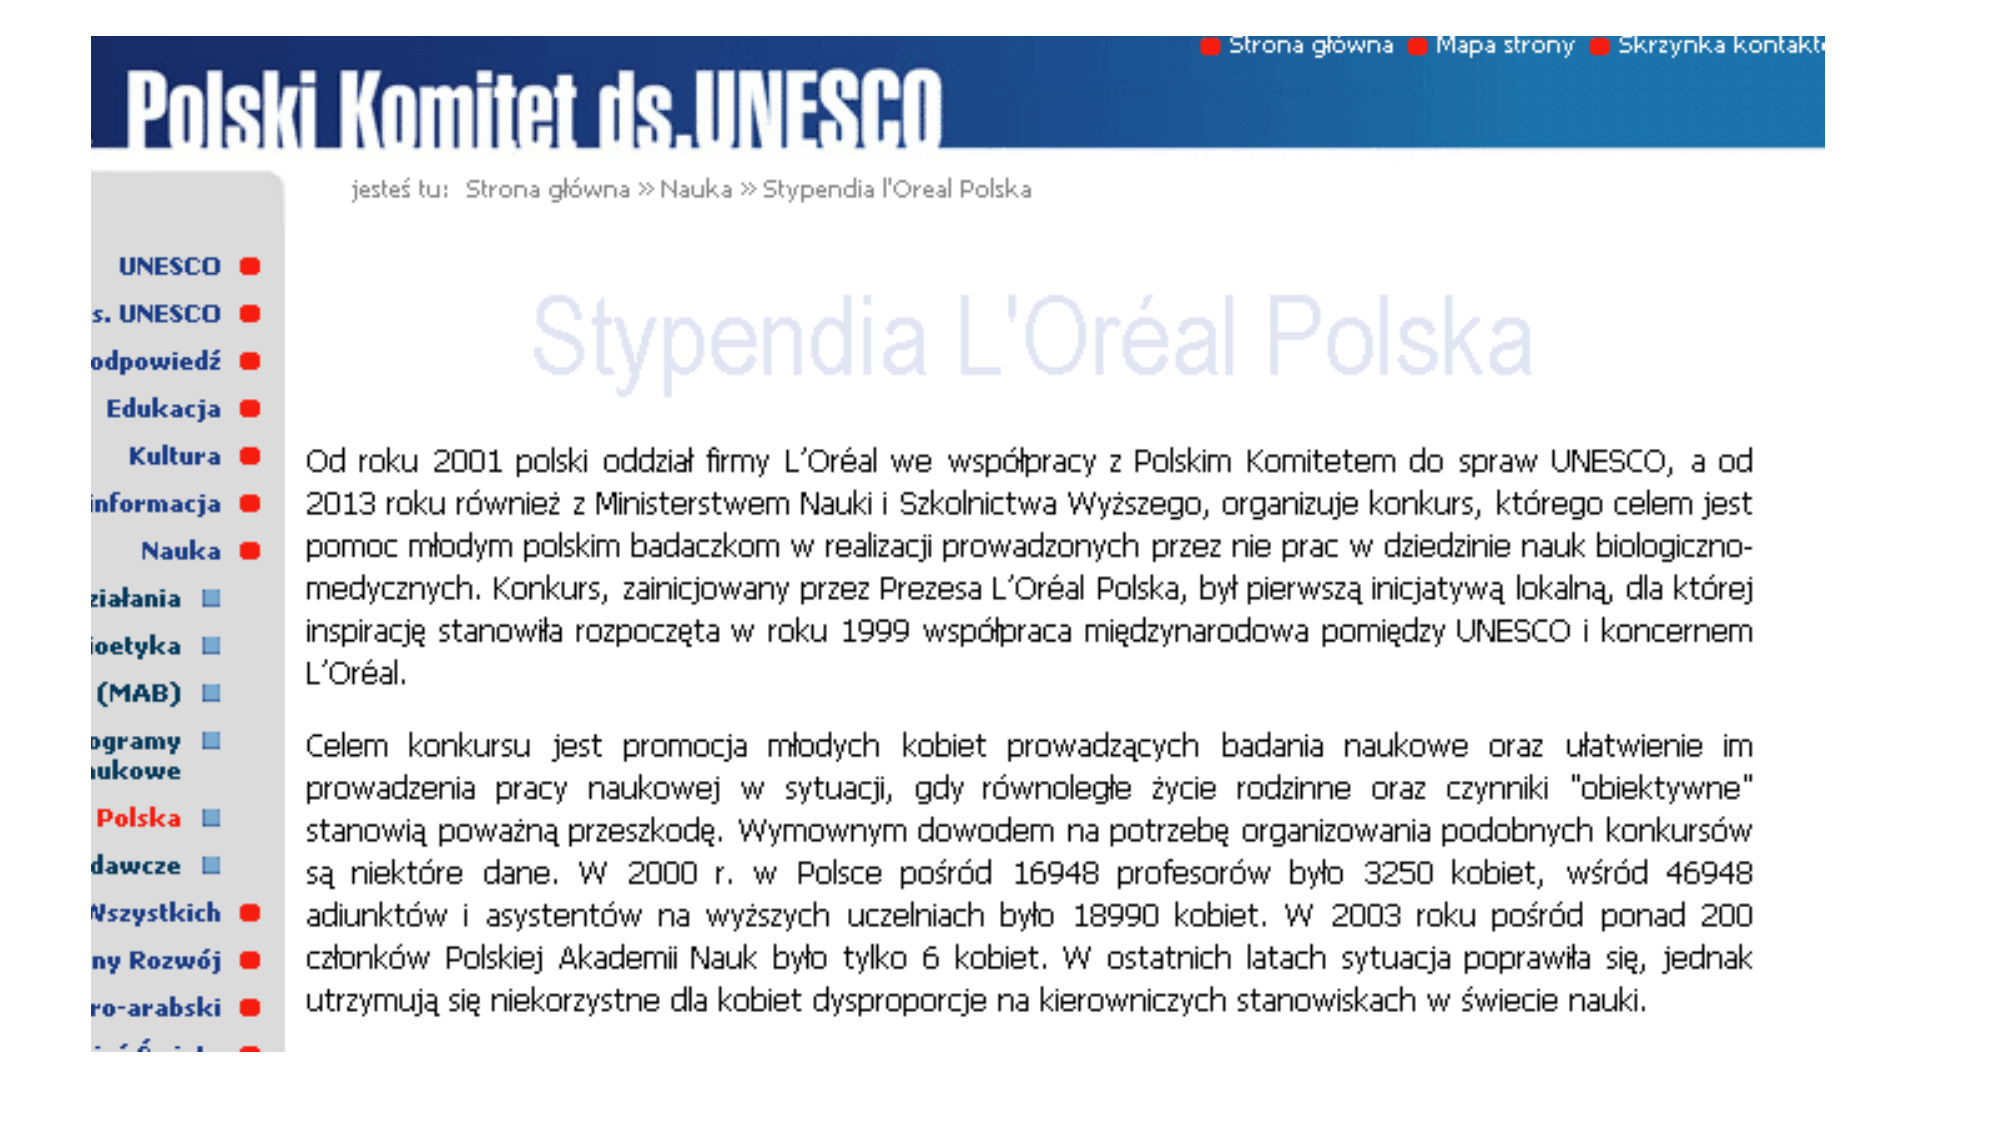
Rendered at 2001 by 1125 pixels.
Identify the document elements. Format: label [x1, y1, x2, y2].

picture [91, 36, 1825, 1052]
